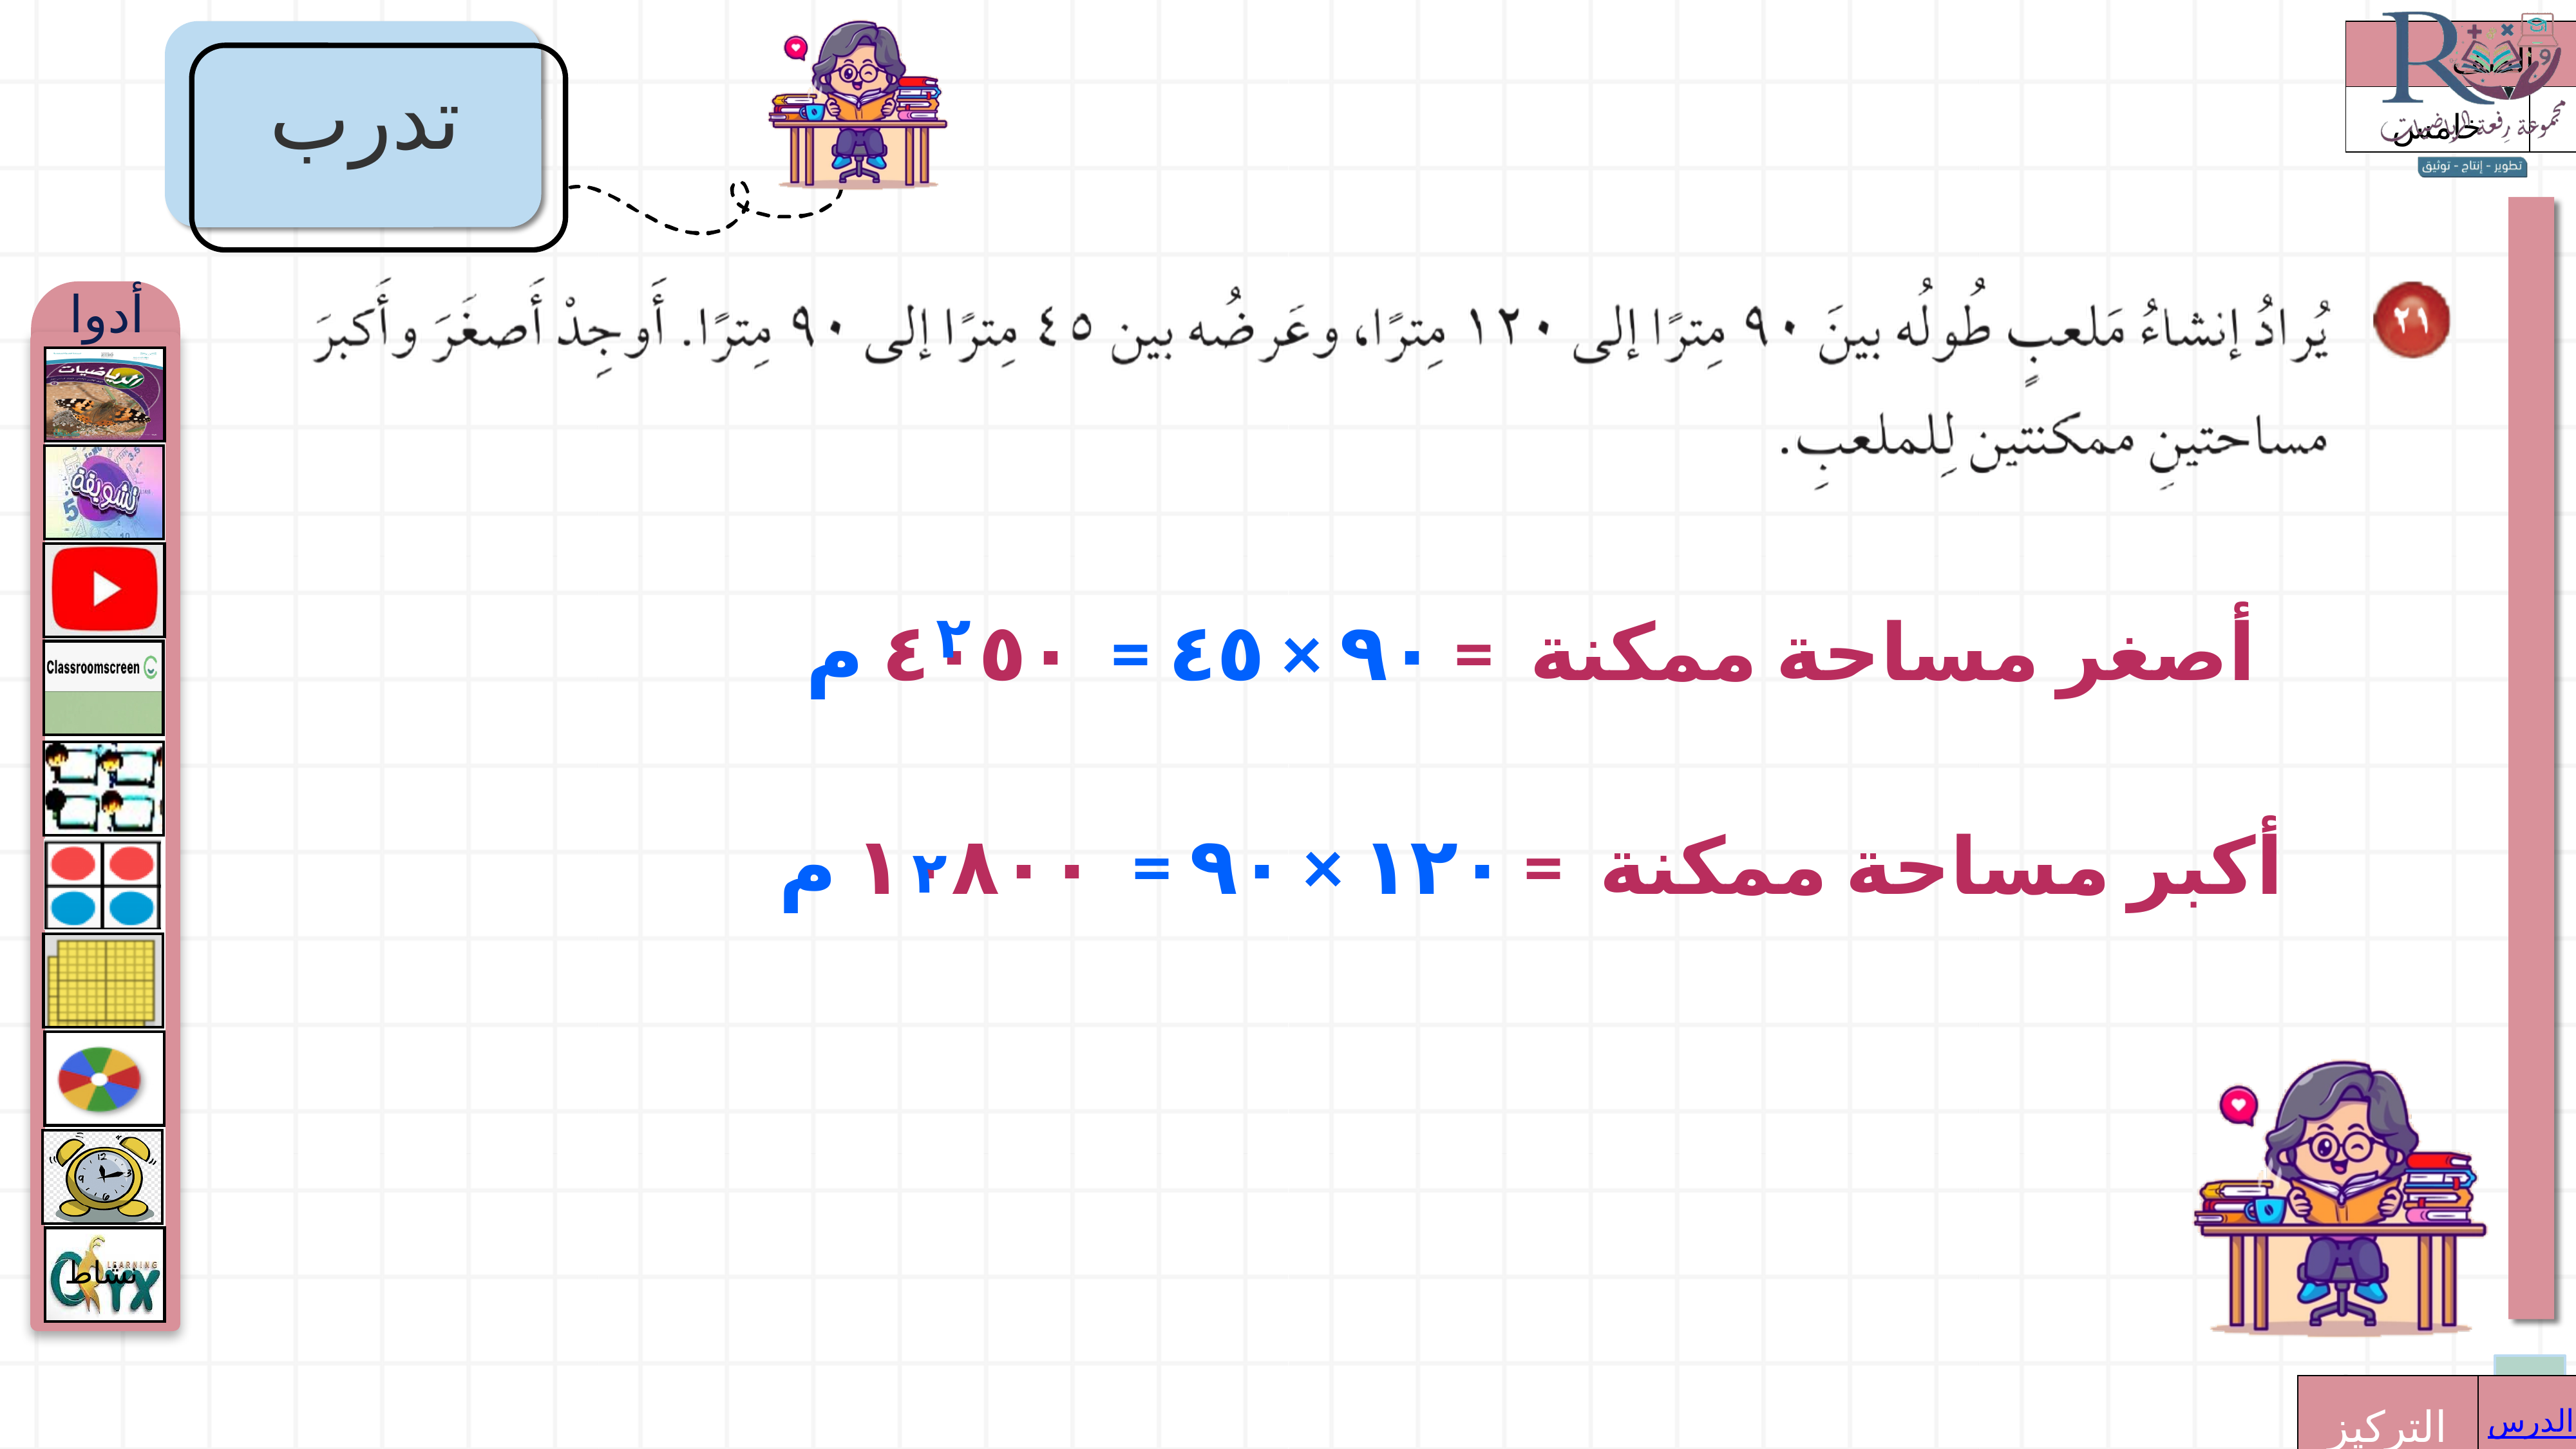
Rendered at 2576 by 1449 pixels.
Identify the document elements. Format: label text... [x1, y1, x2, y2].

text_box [146, 8, 954, 251]
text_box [0, 269, 208, 1324]
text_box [622, 603, 2476, 979]
picture [2161, 1041, 2576, 1375]
table_header التركيز [2298, 1376, 2477, 1449]
picture [2372, 0, 2576, 185]
table_header فكرة الدرس [2479, 1376, 2576, 1449]
picture [294, 249, 2476, 502]
